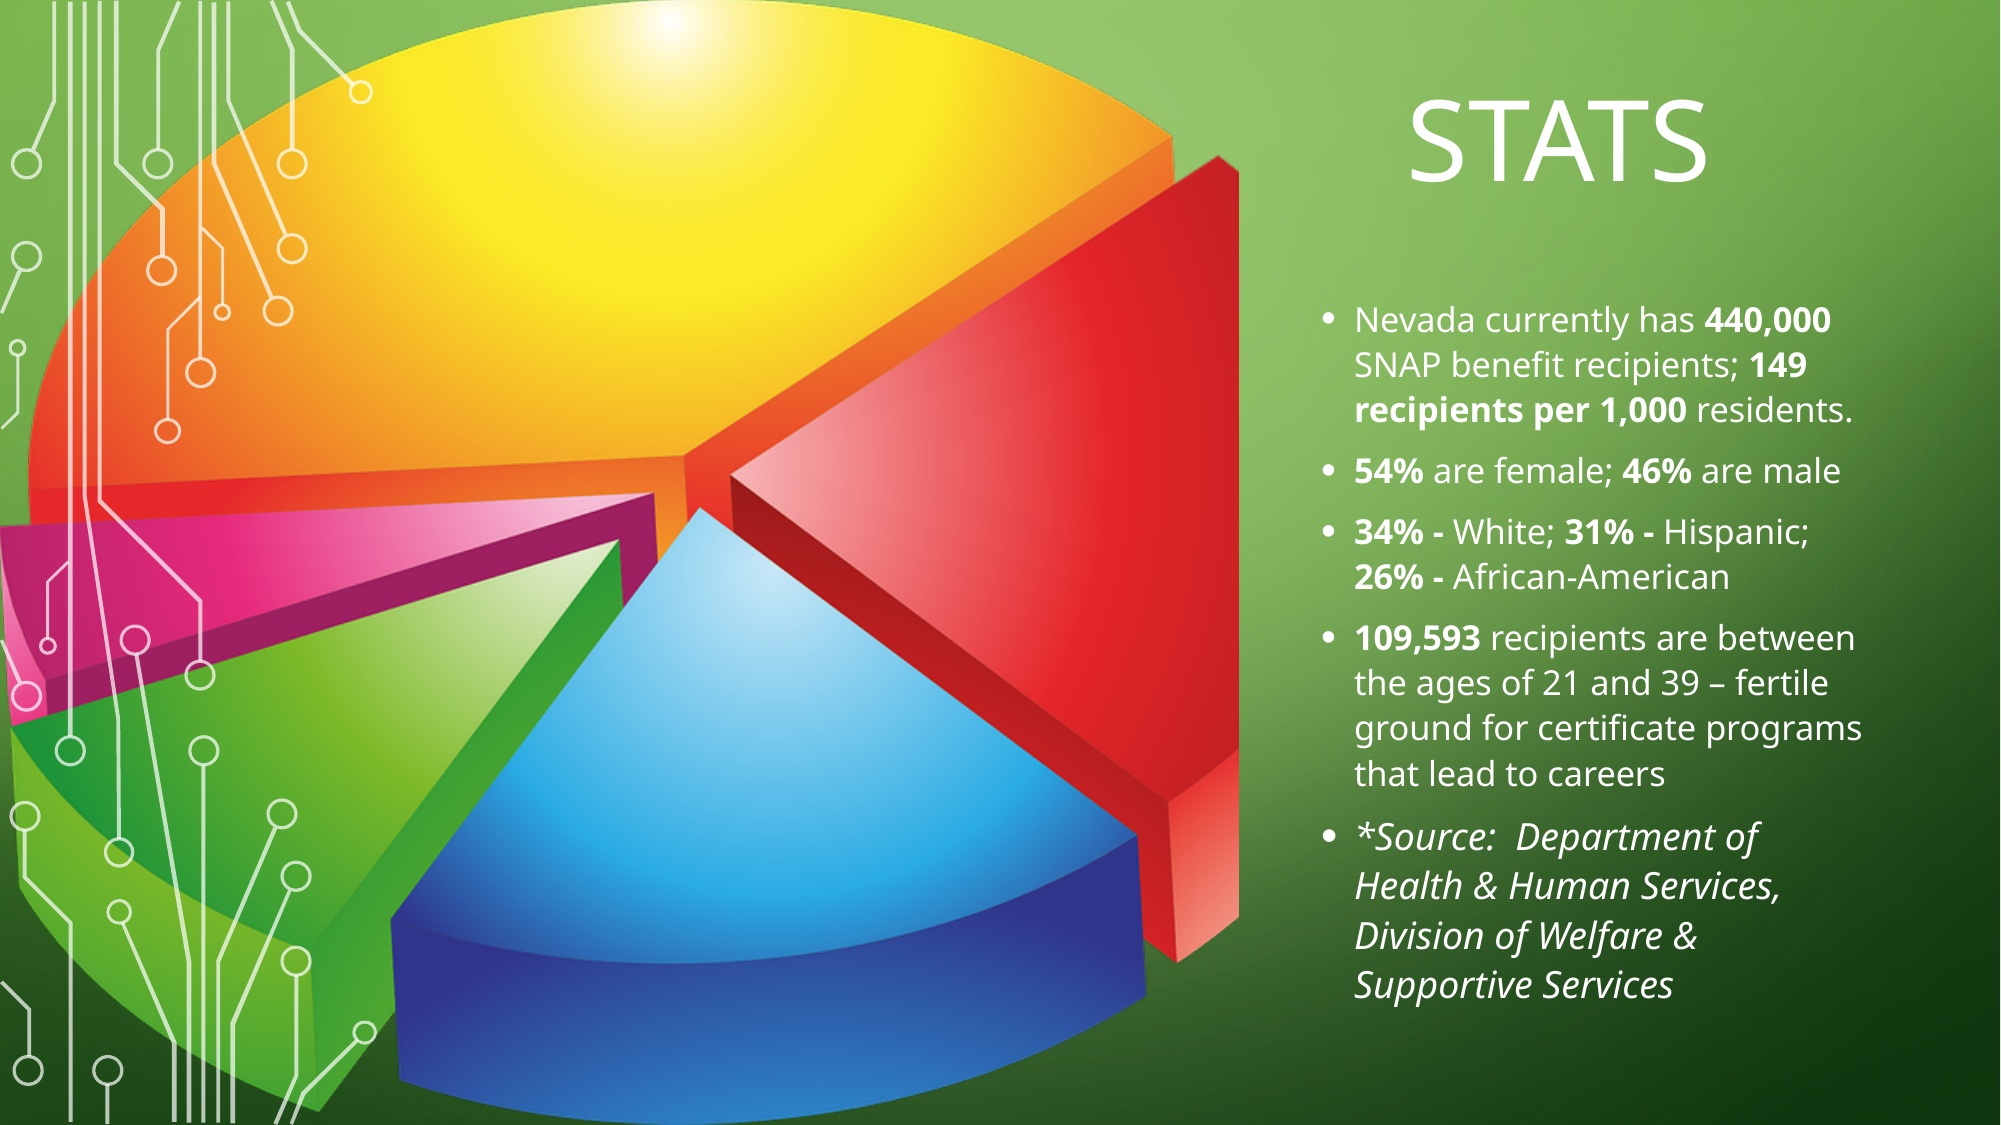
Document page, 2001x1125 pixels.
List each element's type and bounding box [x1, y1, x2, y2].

text_box [1240, 0, 2000, 1125]
text_box [0, 0, 379, 1125]
picture [379, 0, 1240, 1125]
